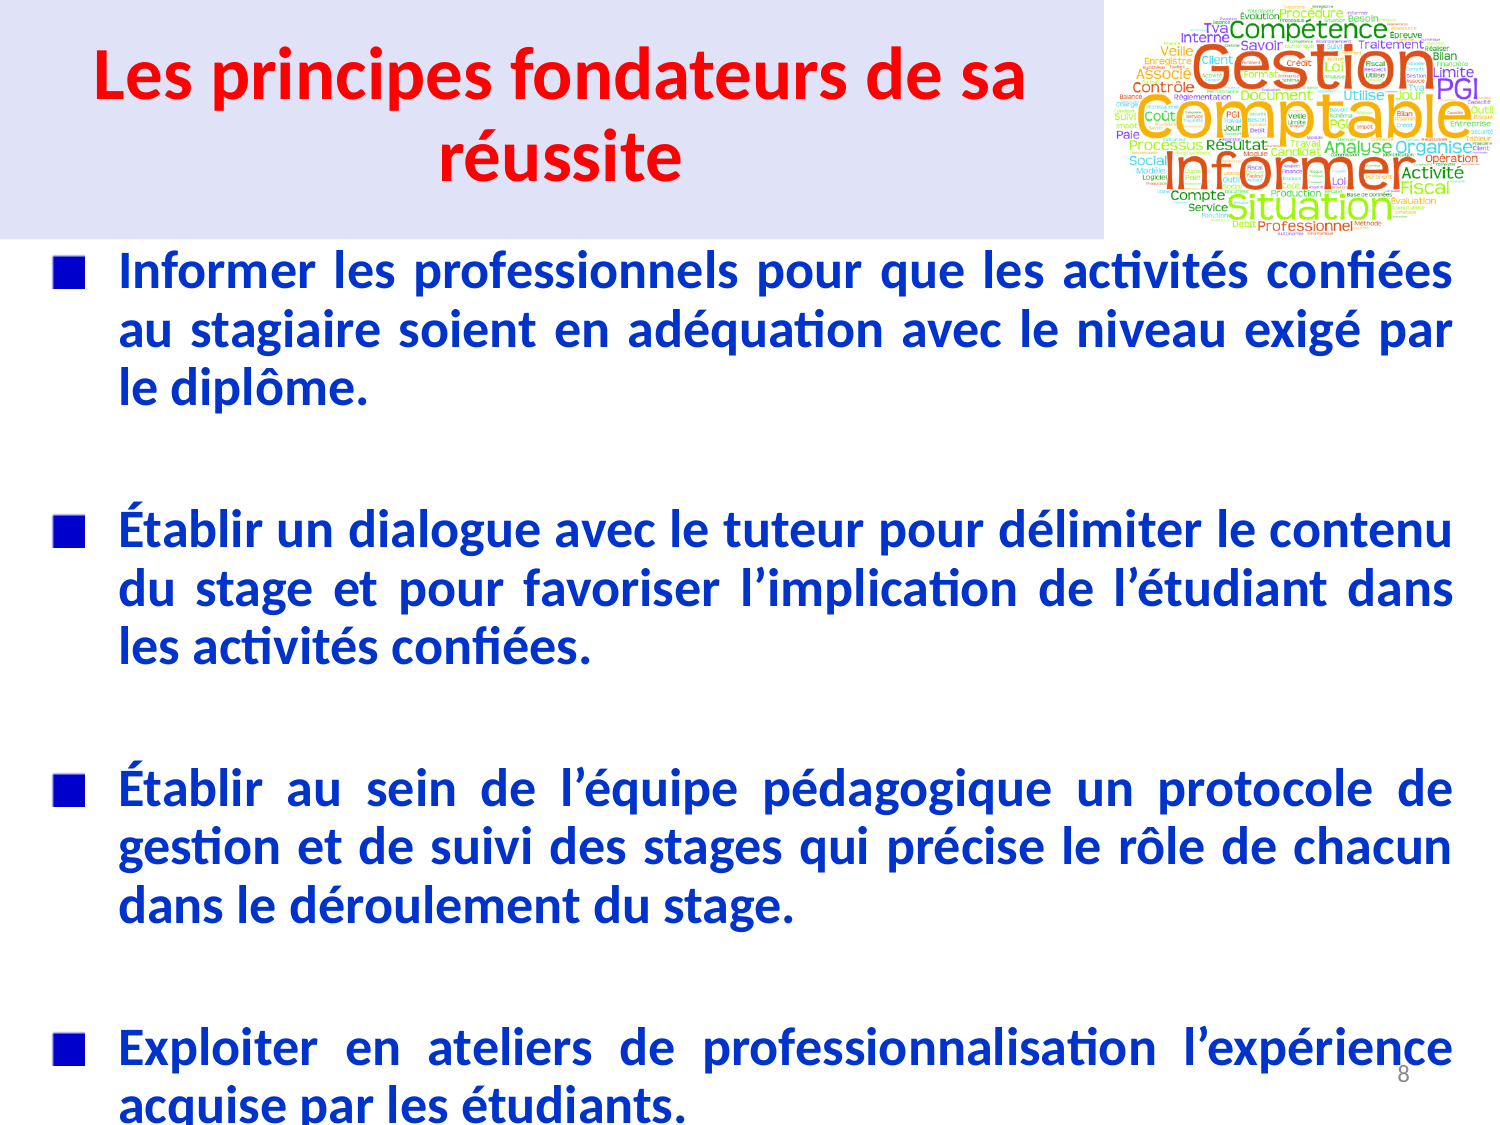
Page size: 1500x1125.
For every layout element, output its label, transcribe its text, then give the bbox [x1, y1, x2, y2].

picture [1104, 0, 1500, 241]
picture [43, 505, 85, 548]
picture [43, 764, 85, 807]
title Les principes fondateurs de sa réussite [40, 0, 1081, 233]
list Informer les professionnels pour que les activités confiées au stagiaire soient en adéquation avec le niveau exigé par le diplôme. Établir un dialogue avec le tuteur pour délimiter le contenu du stage et pour favoriser l’implication de l’étudiant dans les activités confiées. Établir au sein de l’équipe pédagogique un protocole de gestion et de suivi des stages qui précise le rôle de chacun dans le déroulement du stage. Exploiter en ateliers de professionnalisation l’expérience acquise par les étudiants. [0, 234, 1471, 932]
slide_number 8 [1074, 1042, 1425, 1103]
picture [43, 246, 85, 289]
picture [43, 1023, 85, 1066]
